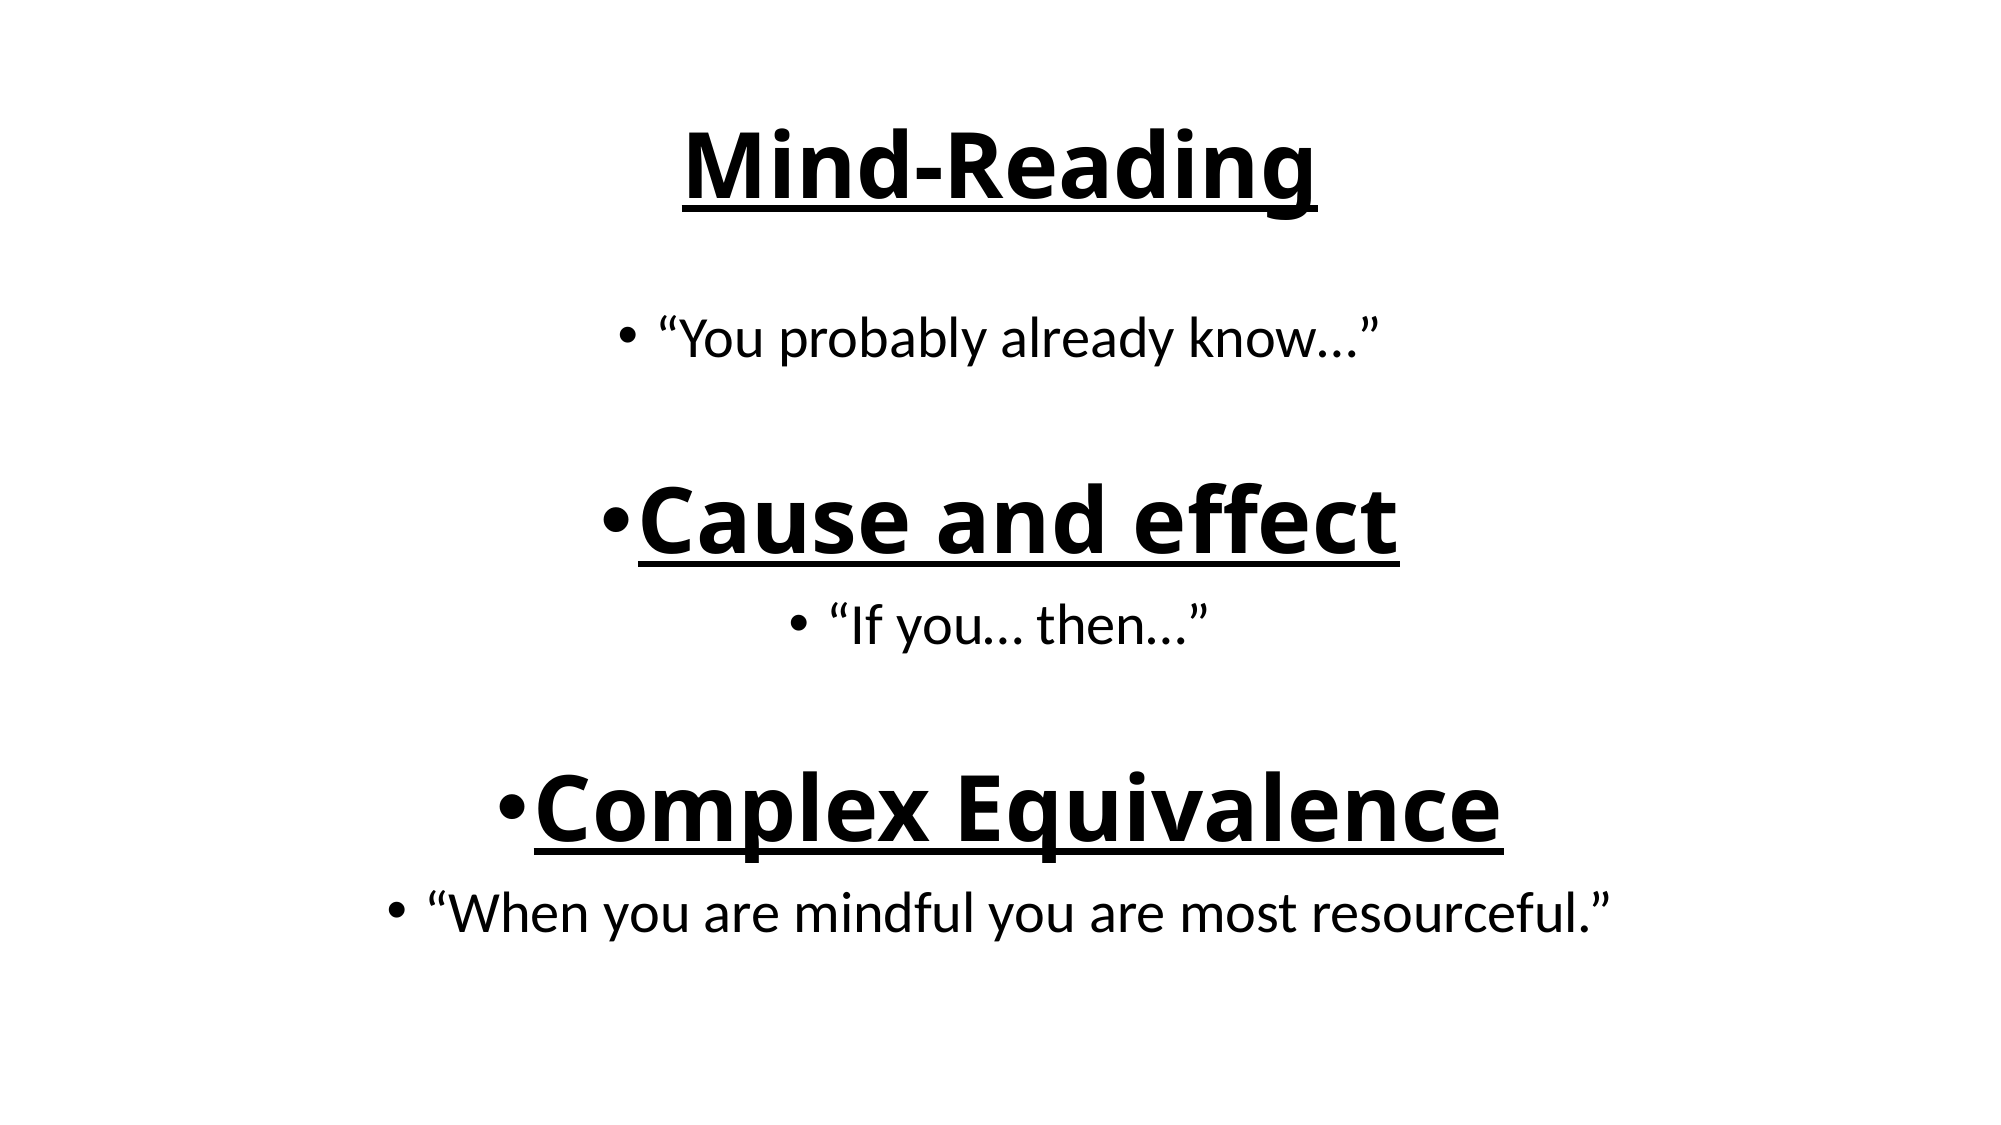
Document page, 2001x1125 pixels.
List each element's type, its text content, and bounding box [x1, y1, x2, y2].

title Mind-Reading [137, 59, 1863, 278]
list “You probably already know…” Cause and effect “If you… then…” Complex Equivalence “When you are mindful you are most resourceful.” [137, 299, 1863, 1014]
